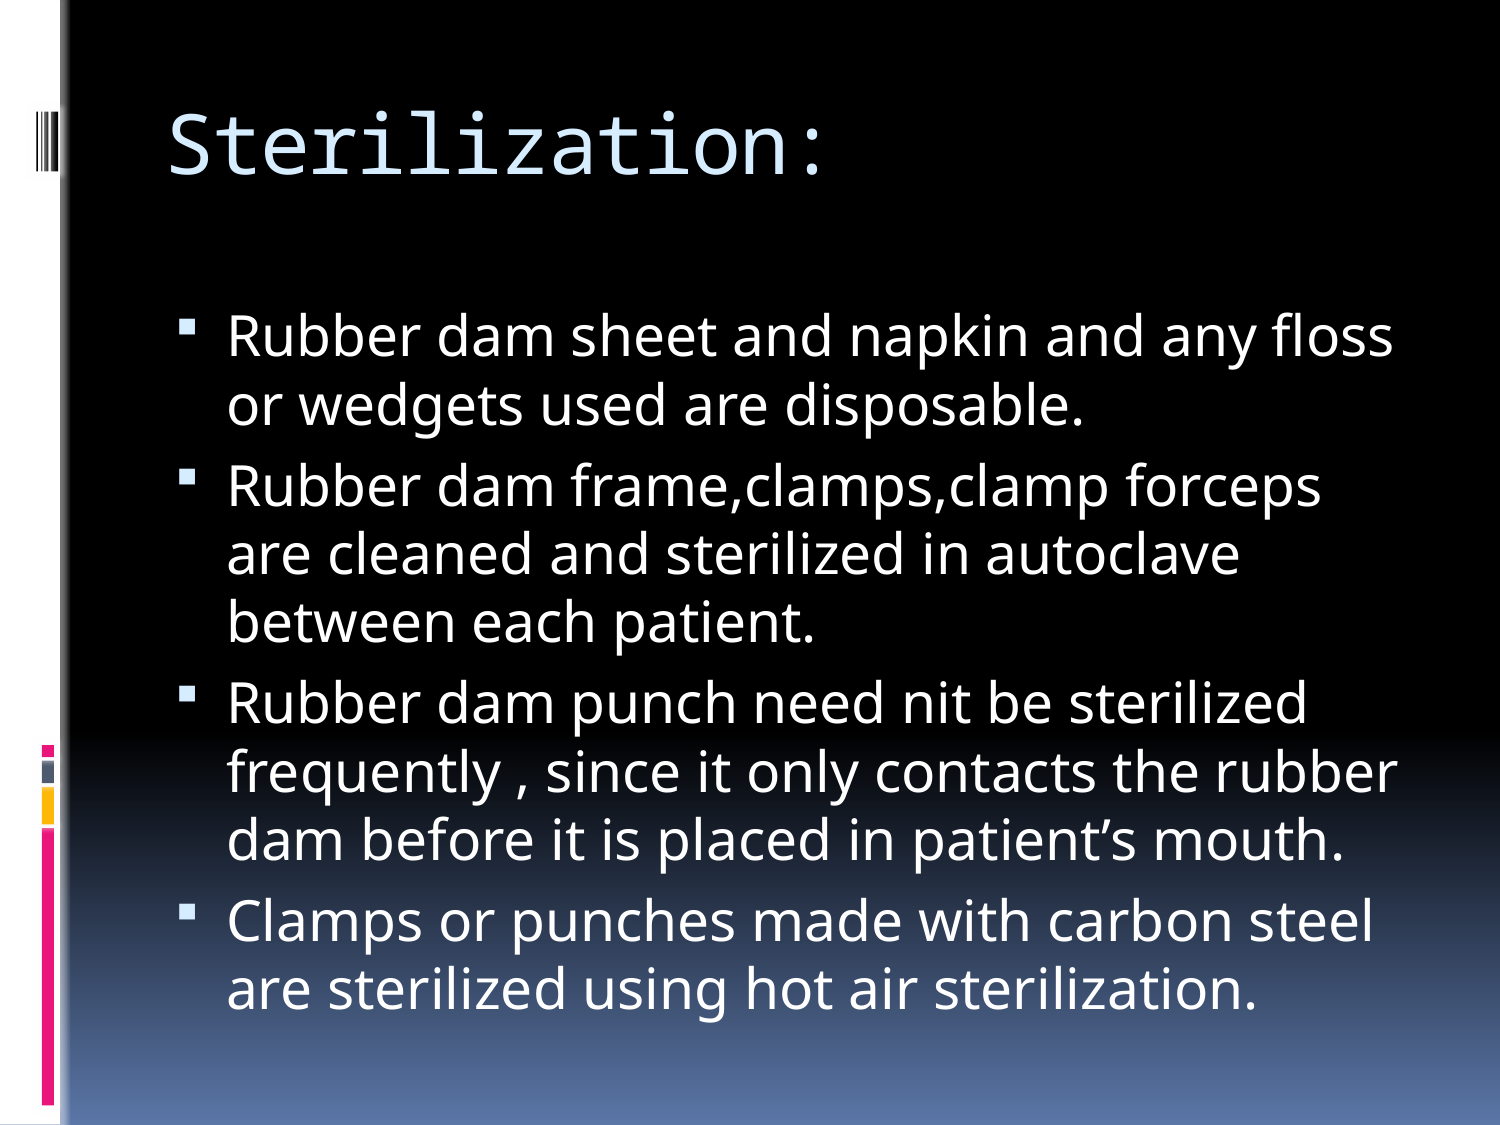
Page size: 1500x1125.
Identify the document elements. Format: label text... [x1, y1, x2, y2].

list Rubber dam sheet and napkin and any floss or wedgets used are disposable. Rubber dam frame,clamps,clamp forceps are cleaned and sterilized in autoclave between each patient. Rubber dam punch need nit be sterilized frequently , since it only contacts the rubber dam before it is placed in patient’s mouth. Clamps or punches made with carbon steel are sterilized using hot air sterilization. [150, 292, 1425, 1043]
title Sterilization: [150, 83, 1425, 234]
